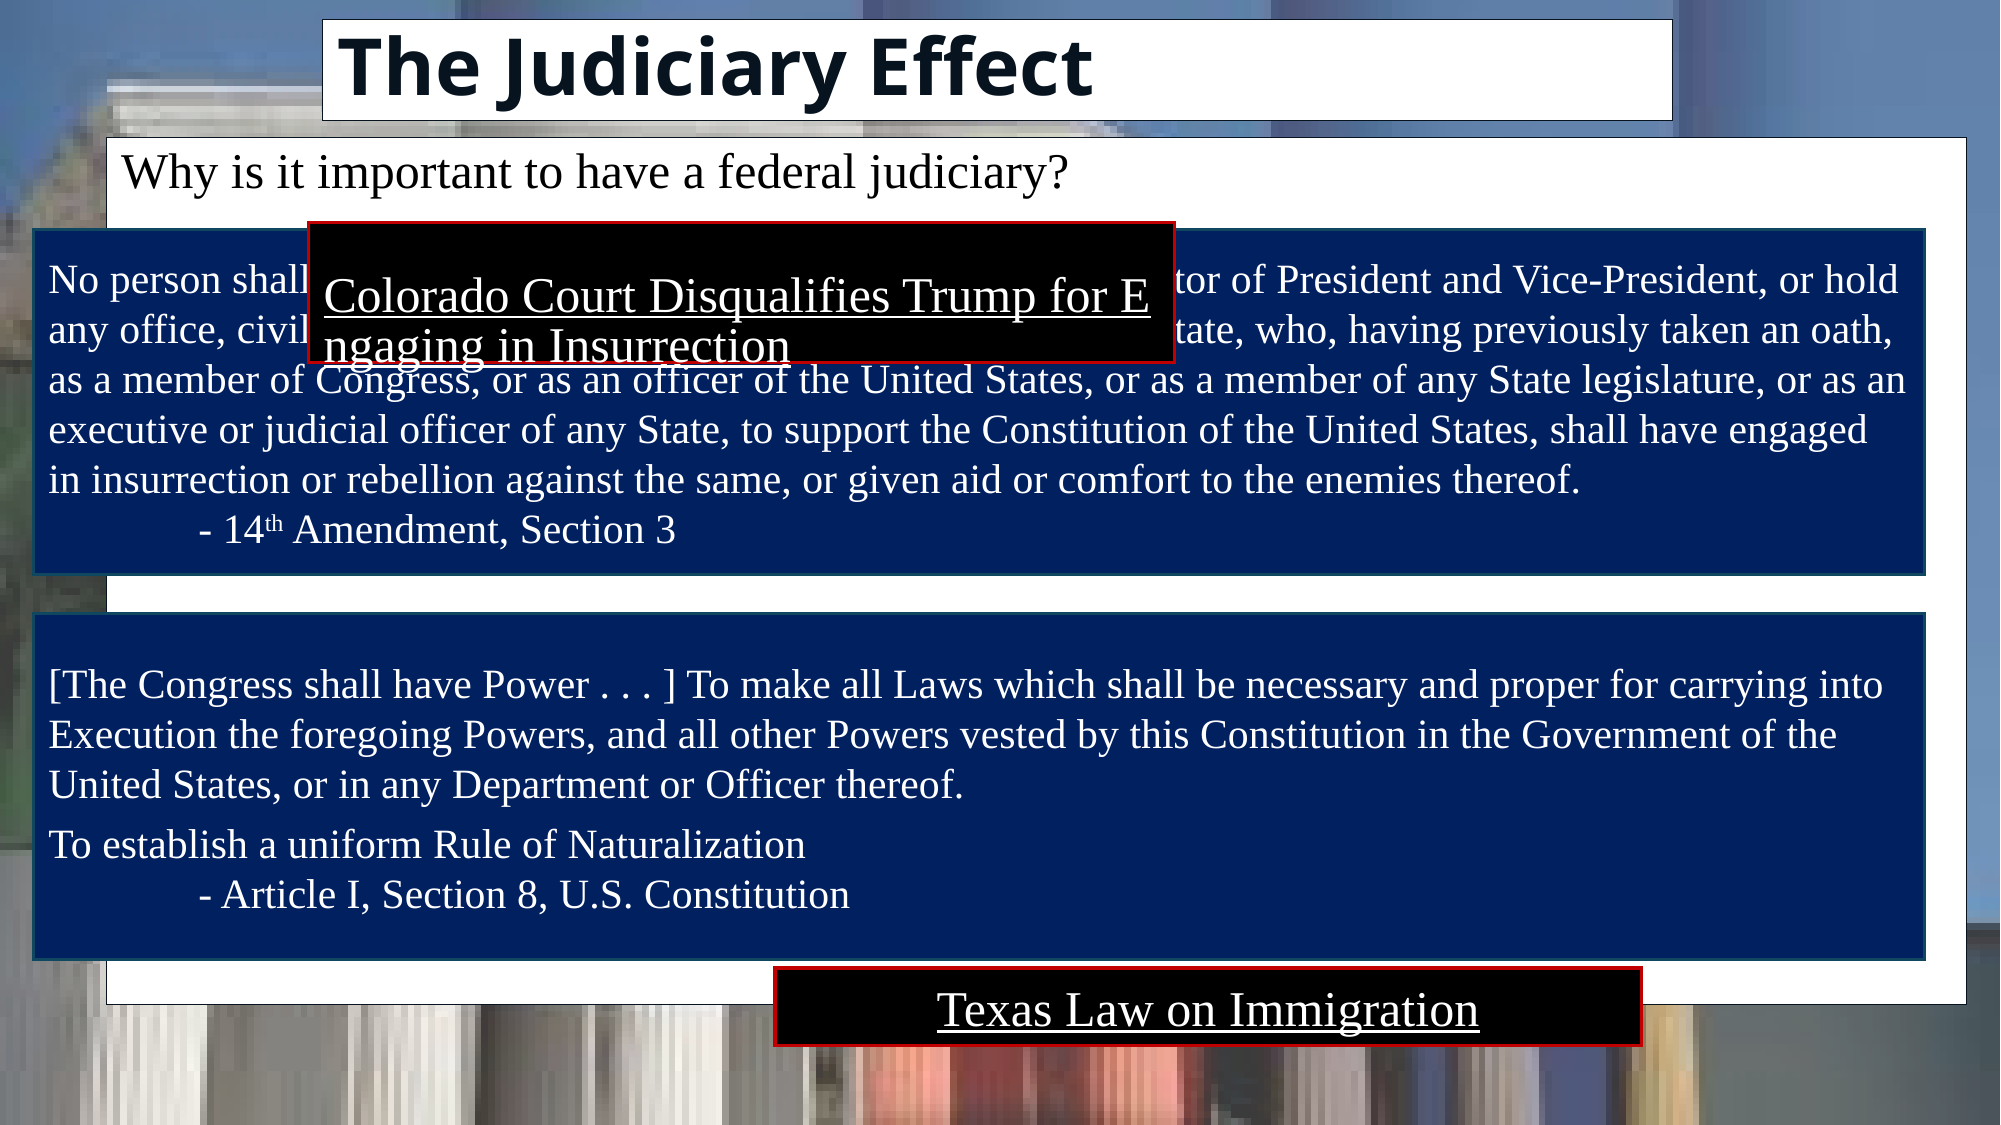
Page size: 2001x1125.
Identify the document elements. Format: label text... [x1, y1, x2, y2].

text_box [The Congress shall have Power . . . ] To make all Laws which shall be necessary and proper for carrying into Execution the foregoing Powers, and all other Powers vested by this Constitution in the Government of the United States, or in any Department or Officer thereof. To establish a uniform Rule of Naturalization - Article I, Section 8, U.S. Constitution [32, 612, 1926, 961]
text_box No person shall be a Senator or Representative in Congress, or elector of President and Vice-President, or hold any office, civil or military, under the United States, or under any State, who, having previously taken an oath, as a member of Congress, or as an officer of the United States, or as a member of any State legislature, or as an executive or judicial officer of any State, to support the Constitution of the United States, shall have engaged in insurrection or rebellion against the same, or given aid or comfort to the enemies thereof. - 14th Amendment, Section 3 [32, 228, 1926, 576]
title The Judiciary Effect [322, 19, 1673, 121]
text_box Colorado Court Disqualifies Trump for Engaging in Insurrection [307, 221, 1176, 364]
list Why is it important to have a federal judiciary? [106, 137, 1967, 1005]
text_box Texas Law on Immigration [773, 966, 1643, 1047]
